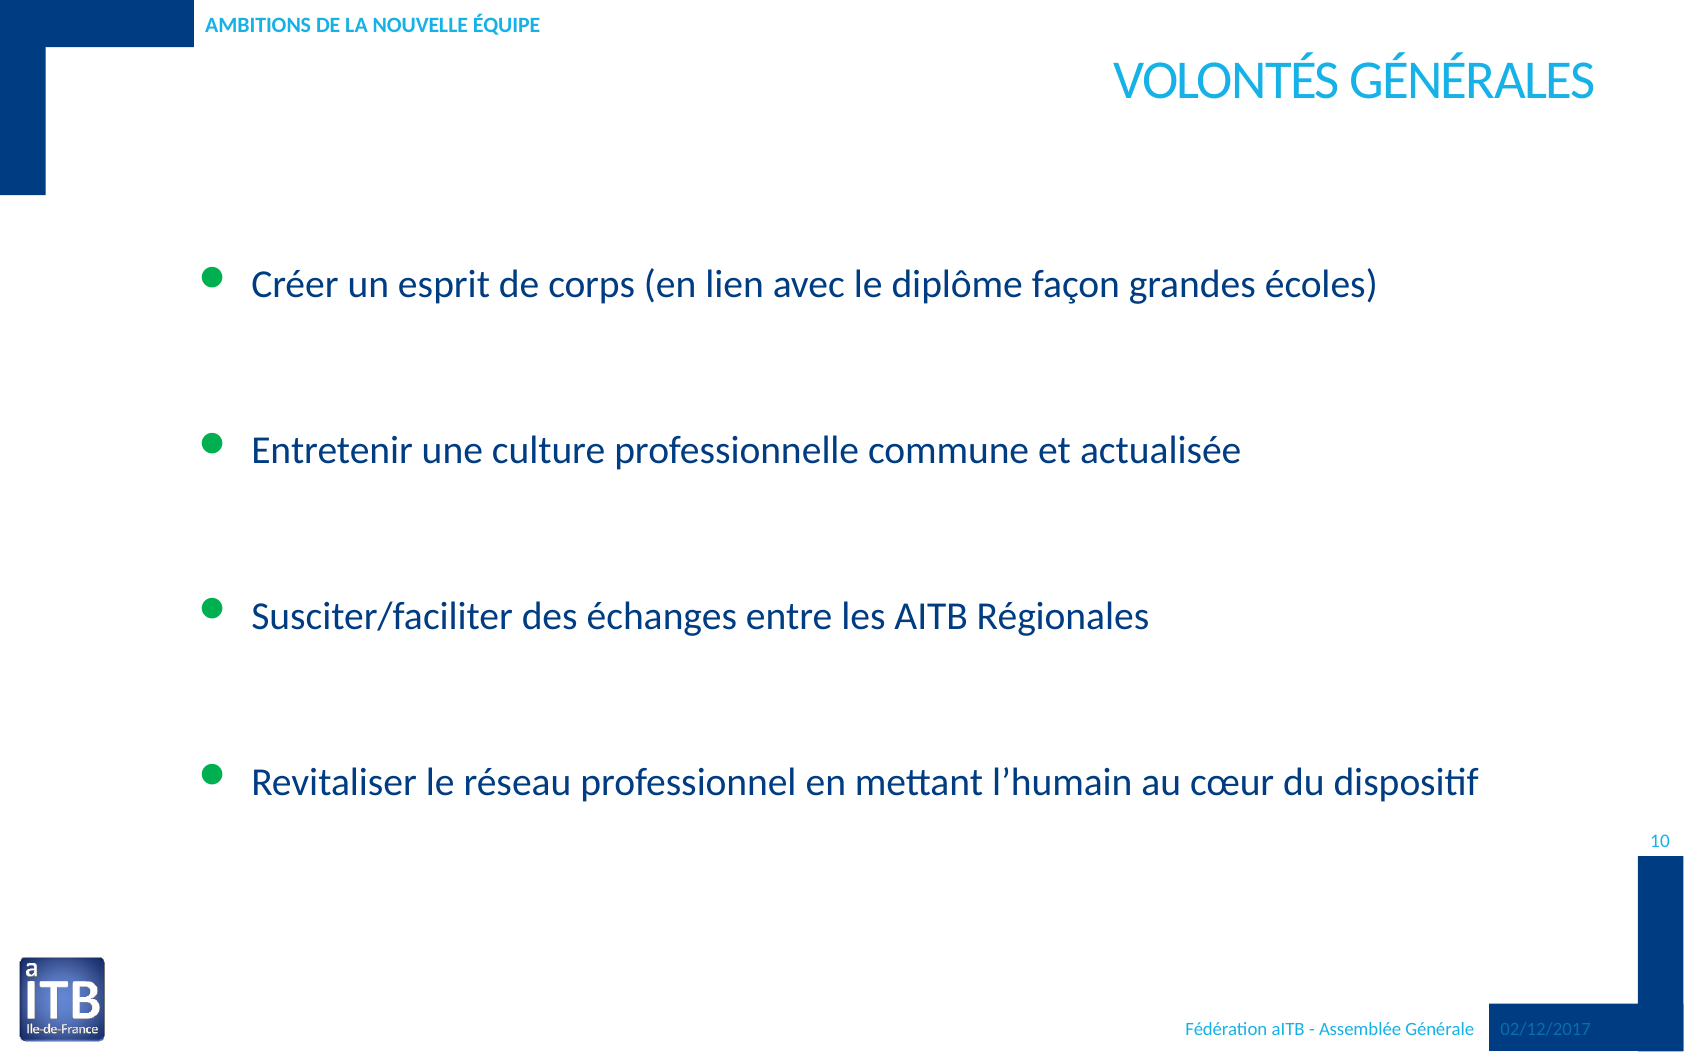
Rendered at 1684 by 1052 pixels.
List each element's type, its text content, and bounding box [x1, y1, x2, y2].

title Volontés générales [114, 52, 1610, 179]
slide_number 10 [1637, 823, 1683, 856]
picture [10, 948, 115, 1052]
footer Fédération aITB - Assemblée Générale [345, 1009, 1485, 1044]
list Ambitions de la nouvelle équipe [204, 3, 793, 44]
list Créer un esprit de corps (en lien avec le diplôme façon grandes écoles) Entretenir une culture professionnelle commune et actualisée Susciter/faciliter des échanges entre les AITB Régionales Revitaliser le réseau professionnel en mettant l’humain au cœur du dispositif [183, 195, 1610, 975]
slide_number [1485, 1009, 1683, 1044]
